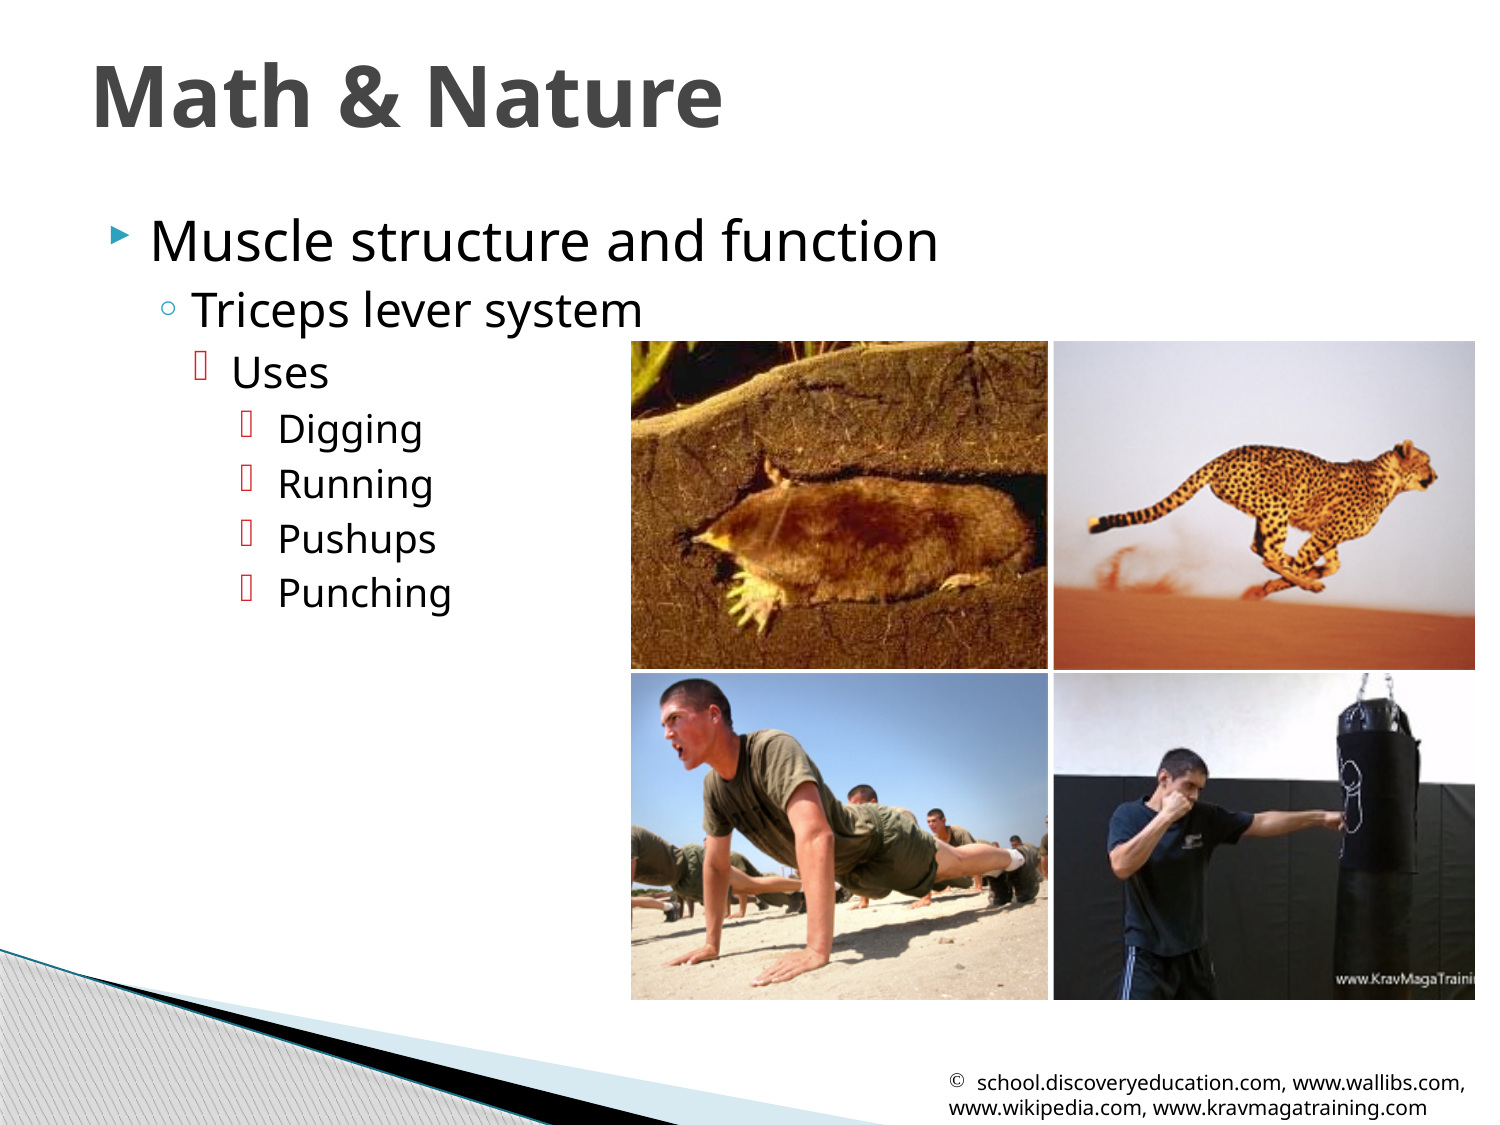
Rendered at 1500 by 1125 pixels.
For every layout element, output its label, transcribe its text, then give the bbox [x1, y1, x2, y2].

list Muscle structure and function Triceps lever system Uses Digging Running Pushups Punching [75, 197, 1425, 941]
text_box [630, 341, 1476, 1001]
text_box school.discoveryeducation.com, www.wallibs.com, www.wikipedia.com, www.kravmagatraining.com [934, 1062, 1486, 1125]
title Math & Nature [75, 0, 1425, 188]
